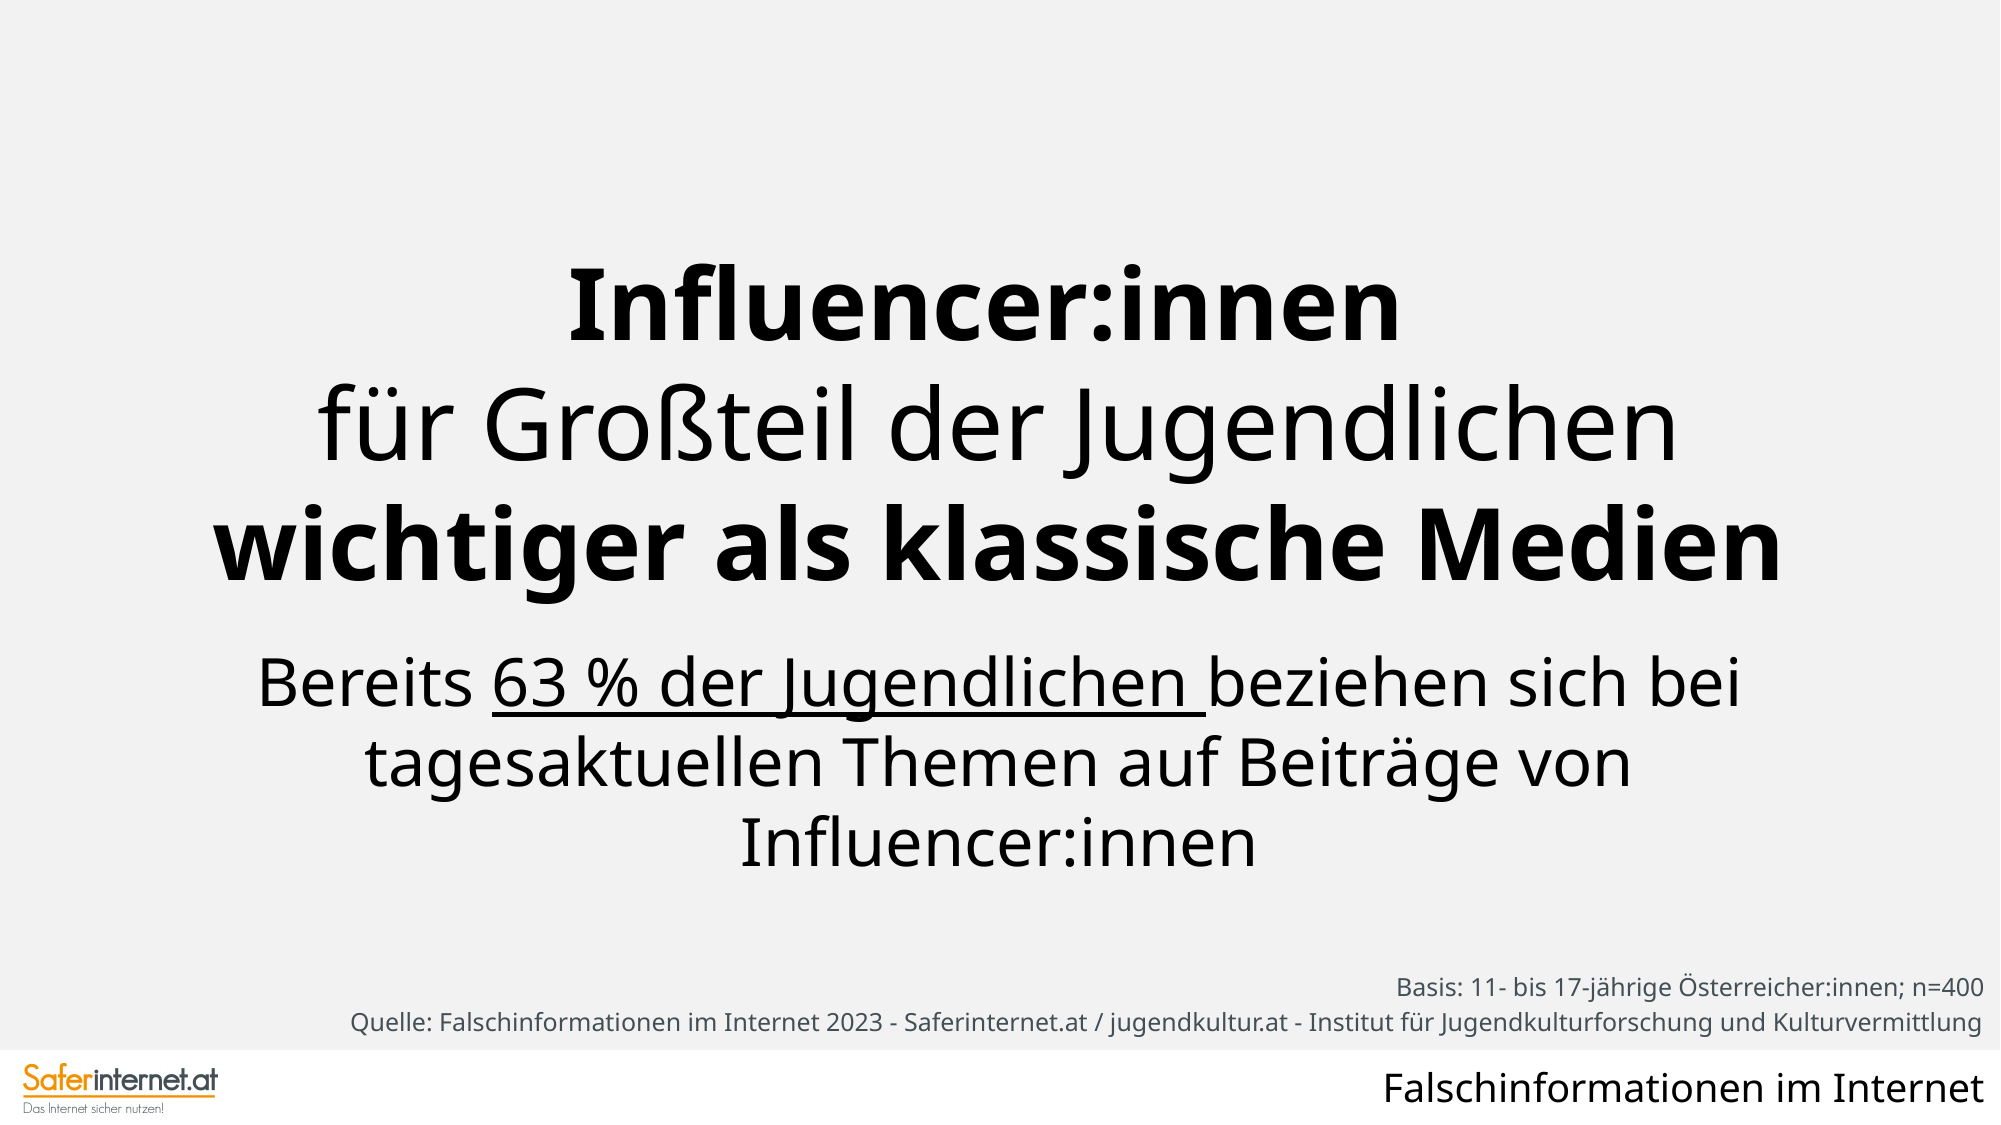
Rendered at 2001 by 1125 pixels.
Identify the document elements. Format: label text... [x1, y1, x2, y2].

text_box Falschinformationen im Internet [726, 1055, 2000, 1118]
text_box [447, 967, 2000, 1049]
text_box Influencer:innen für Großteil der Jugendlichen wichtiger als klassische Medien Bereits 63 % der Jugendlichen beziehen sich bei tagesaktuellen Themen auf Beiträge von Influencer:innen [193, 233, 1807, 535]
picture [23, 1063, 218, 1113]
